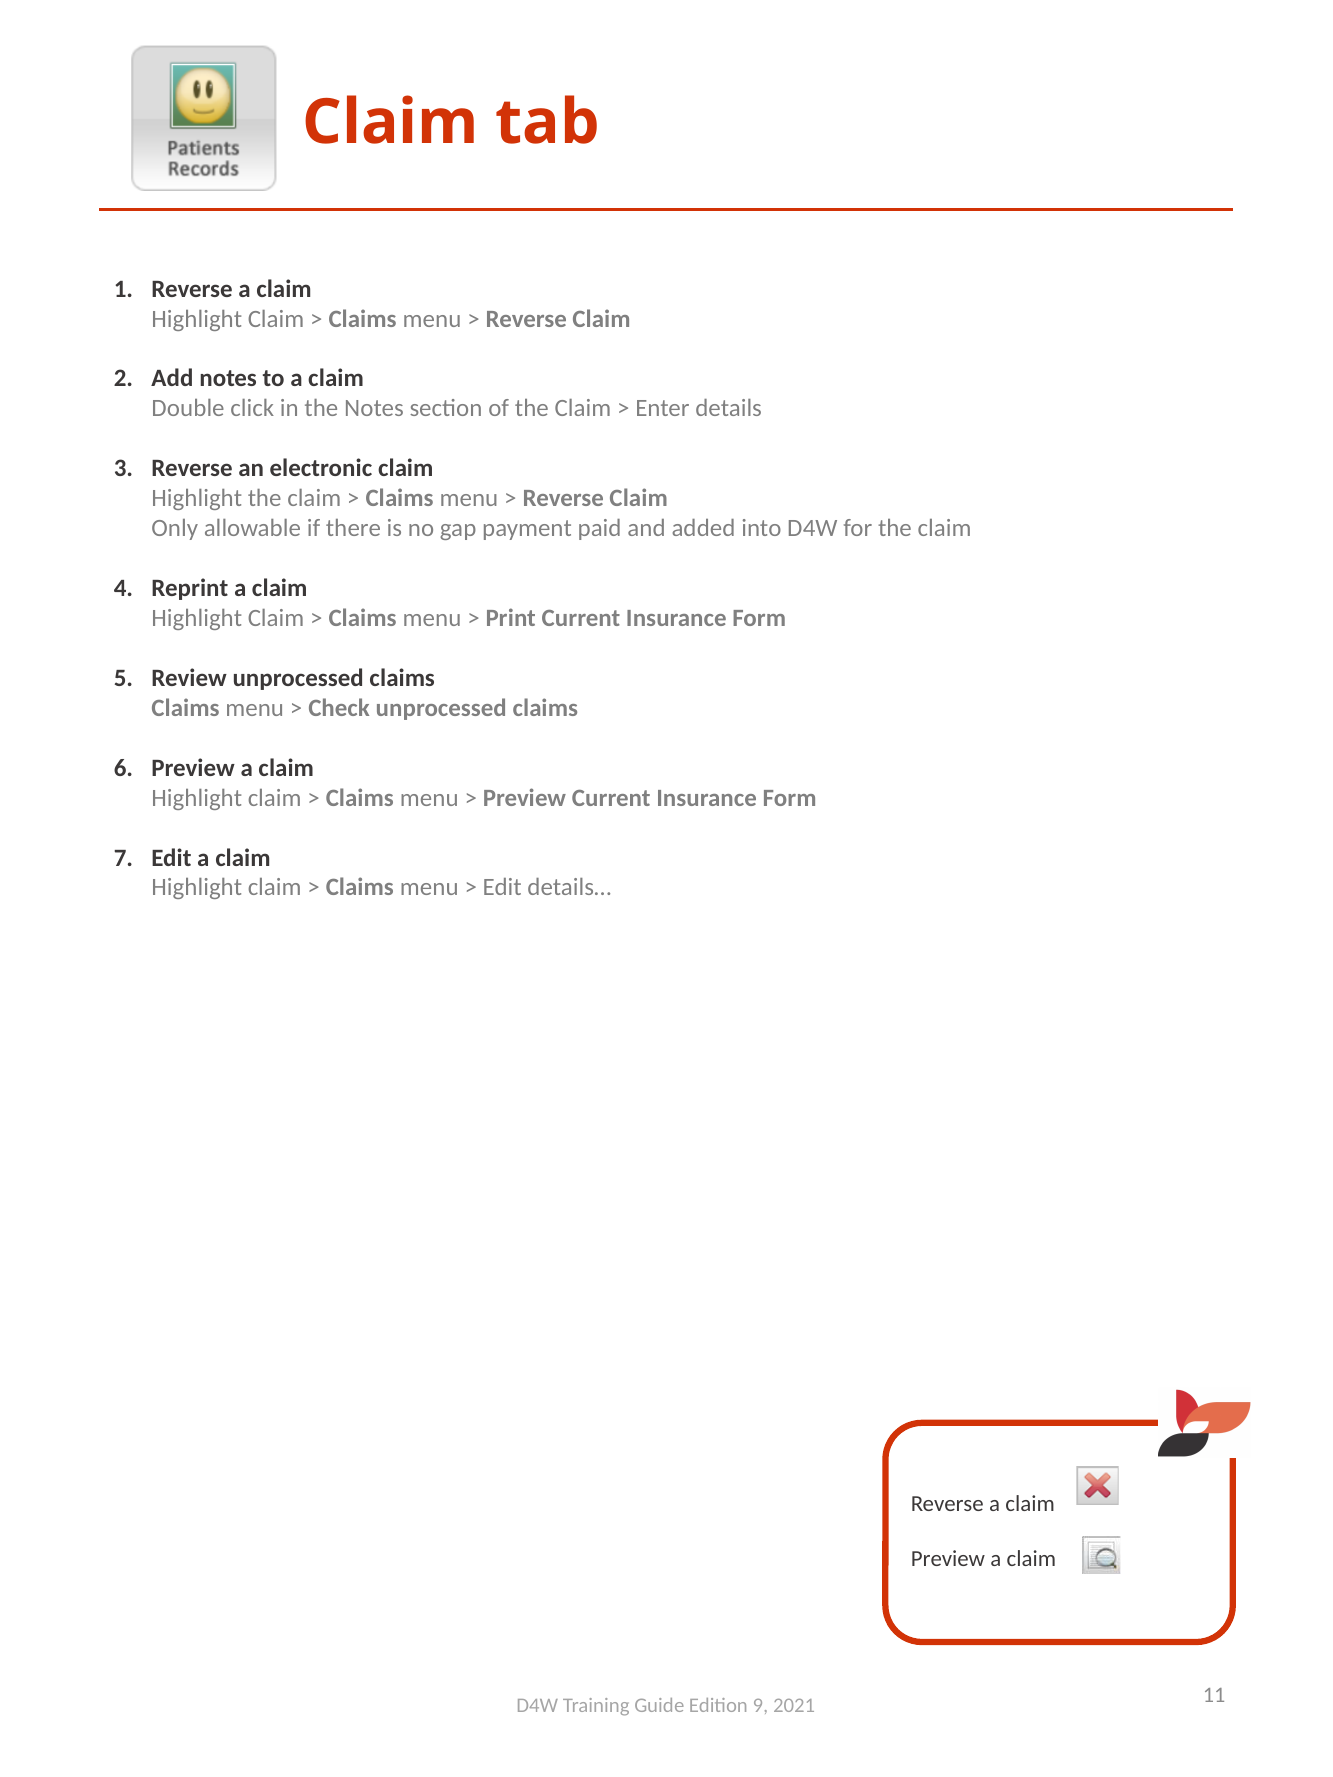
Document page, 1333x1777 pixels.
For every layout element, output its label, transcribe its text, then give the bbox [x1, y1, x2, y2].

footer D4W Training Guide Edition 9, 2021 [354, 1657, 978, 1752]
text_box Reverse a claim Preview a claim [884, 1421, 1234, 1644]
text_box Claim tab [287, 101, 864, 180]
slide_number 11 [940, 1646, 1241, 1741]
picture [1157, 1387, 1251, 1458]
picture [1076, 1466, 1119, 1505]
picture [129, 43, 280, 191]
text_box Reverse a claim Highlight Claim > Claims menu > Reverse Claim Add notes to a claim Double click in the Notes section of the Claim > Enter details Reverse an electronic claim Highlight the claim > Claims menu > Reverse Claim Only allowable if there is no gap payment paid and added into D4W for the claim Reprint a claim Highlight Claim > Claims menu > Print Current Insurance Form Review unprocessed claims Claims menu > Check unprocessed claims Preview a claim Highlight claim > Claims menu > Preview Current Insurance Form Edit a claim Highlight claim > Claims menu > Edit details… [98, 234, 1295, 909]
picture [1082, 1536, 1121, 1574]
